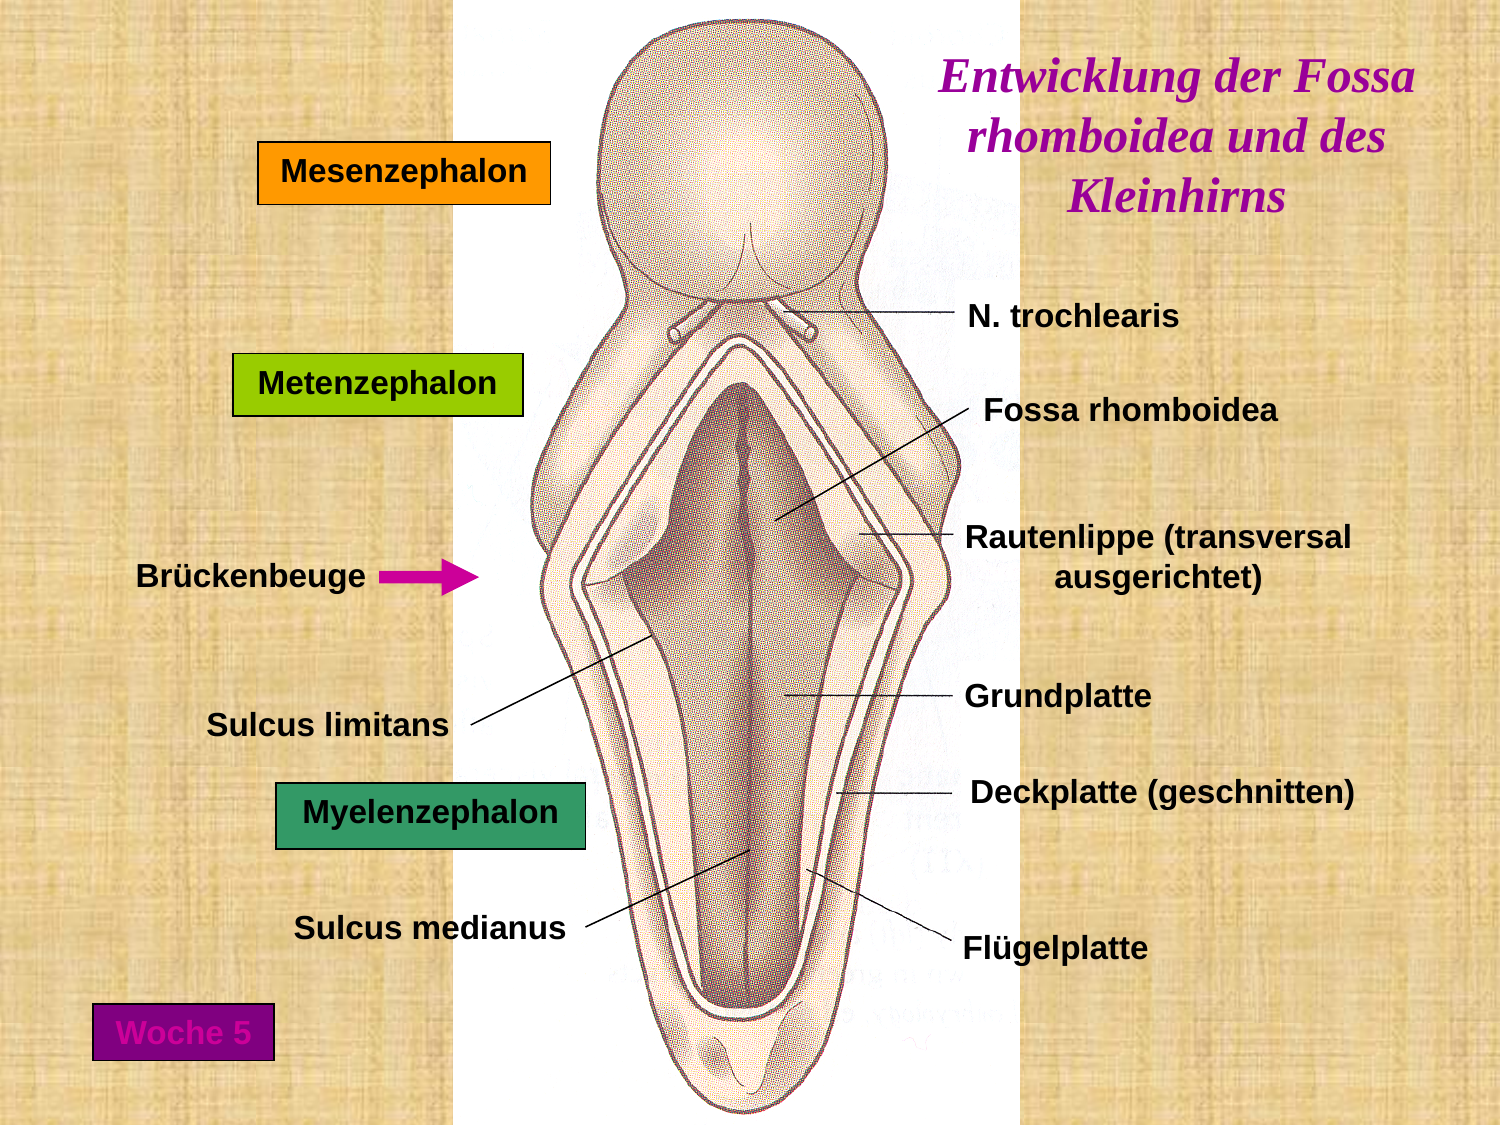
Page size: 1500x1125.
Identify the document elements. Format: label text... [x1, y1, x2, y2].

picture [0, 0, 1500, 1125]
text_box Woche 5 [93, 1004, 274, 1061]
text_box Sulcus limitans [162, 695, 447, 772]
text_box Grundplatte [1024, 666, 1186, 732]
text_box Brückenbeuge [85, 547, 417, 624]
text_box Deckplatte (geschnitten) [1024, 762, 1429, 825]
text_box Mesenzephalon [257, 142, 447, 205]
text_box Sulcus medianus [221, 899, 447, 953]
text_box Entwicklung der Fossa rhomboidea und des Kleinhirns [1024, 35, 1469, 231]
text_box Fossa rhomboidea [1024, 381, 1325, 442]
text_box Metenzephalon [232, 353, 447, 416]
text_box Myelenzephalon [276, 782, 447, 849]
text_box Rautenlippe (transversal ausgerichtet) [1024, 508, 1392, 606]
text_box Flügelplatte [1024, 918, 1205, 976]
text_box N. trochlearis [1024, 286, 1239, 337]
